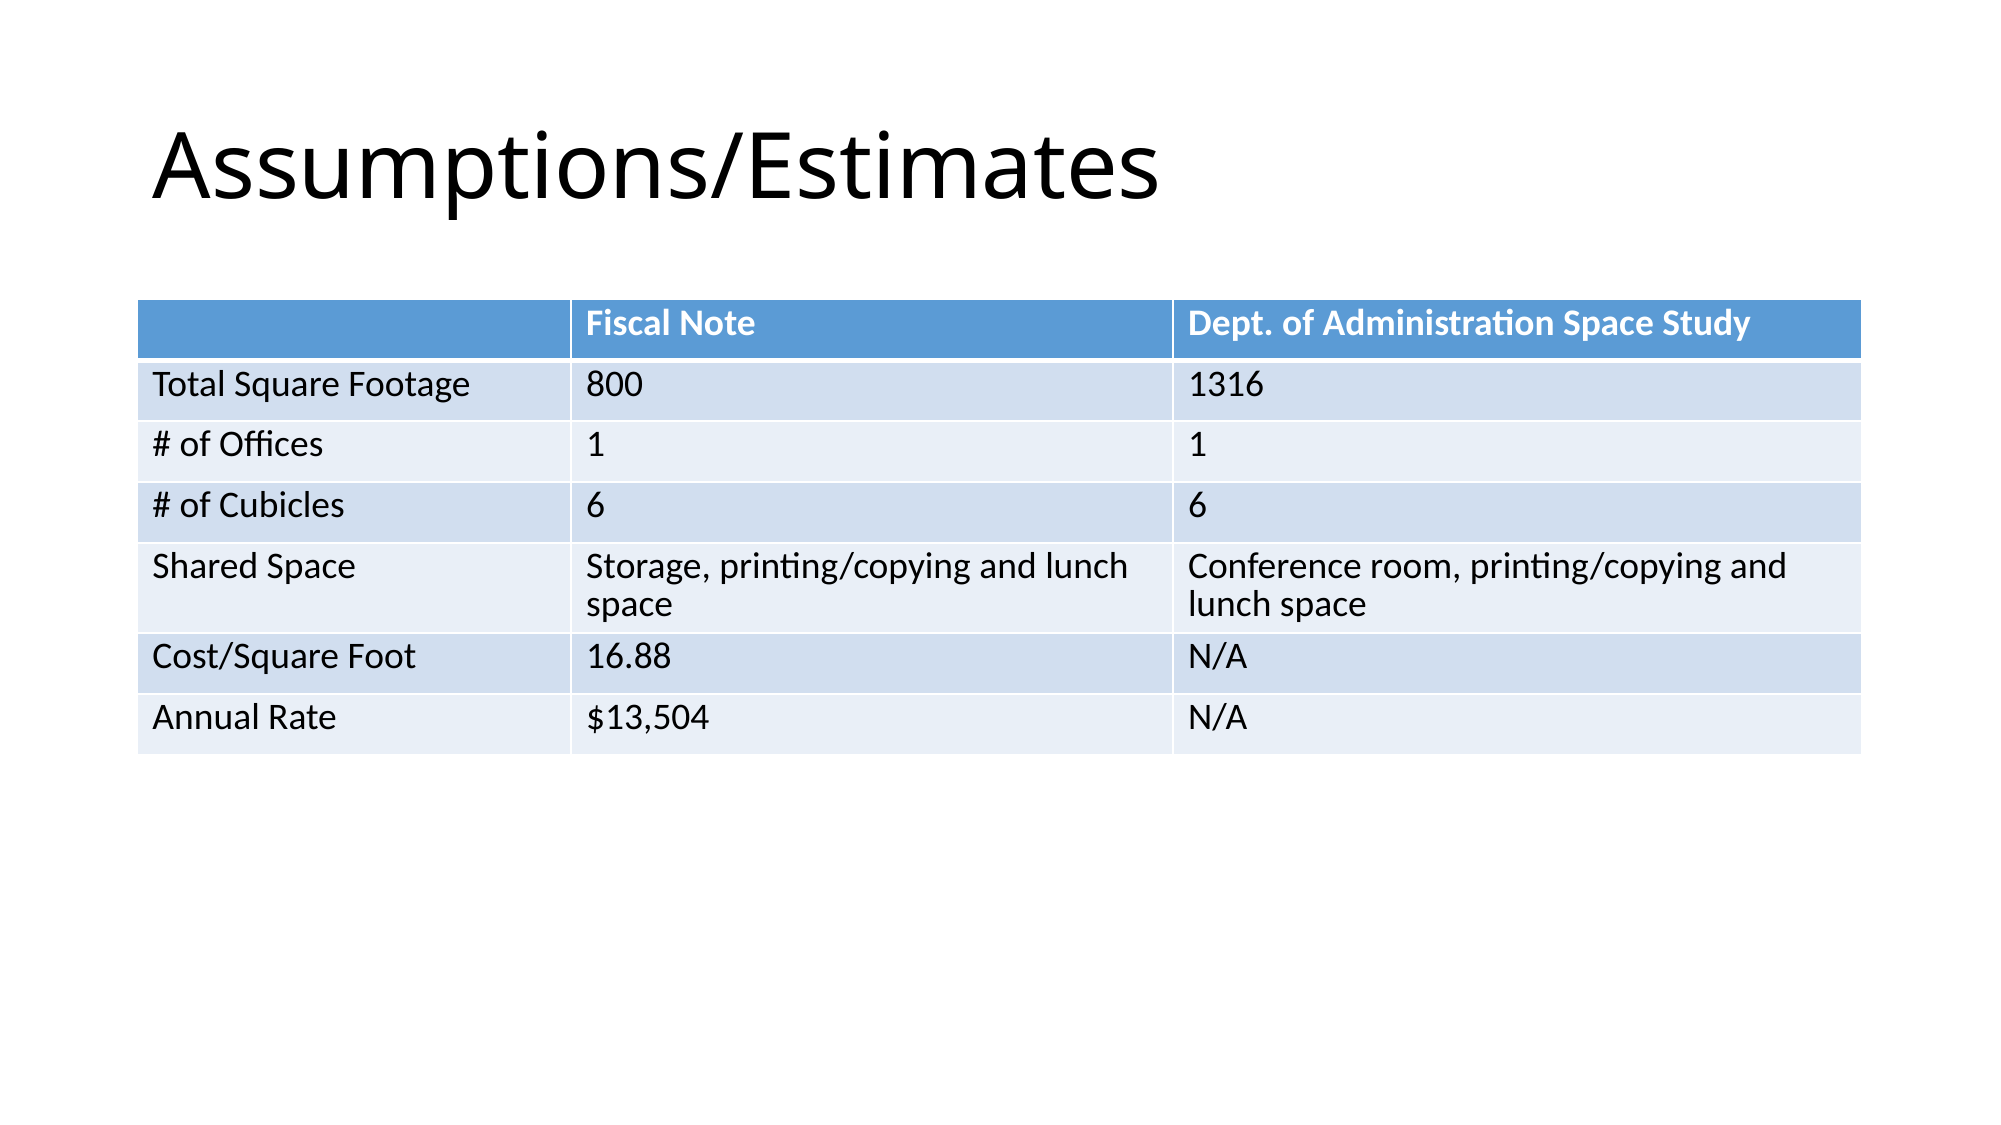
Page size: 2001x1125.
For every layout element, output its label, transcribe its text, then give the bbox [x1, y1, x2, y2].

table_cell N/A [1174, 695, 1861, 754]
table_cell Conference room, printing/copying and lunch space [1174, 544, 1861, 632]
table_cell N/A [1174, 634, 1861, 693]
table_cell 16.88 [572, 634, 1172, 693]
table_cell 6 [1174, 483, 1861, 542]
table_cell 6 [572, 483, 1172, 542]
table_cell Storage, printing/copying and lunch space [572, 544, 1172, 632]
table_header Dept. of Administration Space Study [1174, 300, 1861, 358]
table_cell $13,504 [572, 695, 1172, 754]
table_cell # of Cubicles [138, 483, 570, 542]
table_cell Annual Rate [138, 695, 570, 754]
table_header Fiscal Note [572, 300, 1172, 358]
table_cell Shared Space [138, 544, 570, 632]
table_cell 1316 [1174, 363, 1861, 420]
table_header [138, 300, 570, 358]
table_cell # of Offices [138, 422, 570, 481]
table_cell Total Square Footage [138, 363, 570, 420]
table_cell 1 [572, 422, 1172, 481]
table_cell Cost/Square Foot [138, 634, 570, 693]
title Assumptions/Estimates [137, 59, 1863, 278]
table_cell 1 [1174, 422, 1861, 481]
table_cell 800 [572, 363, 1172, 420]
